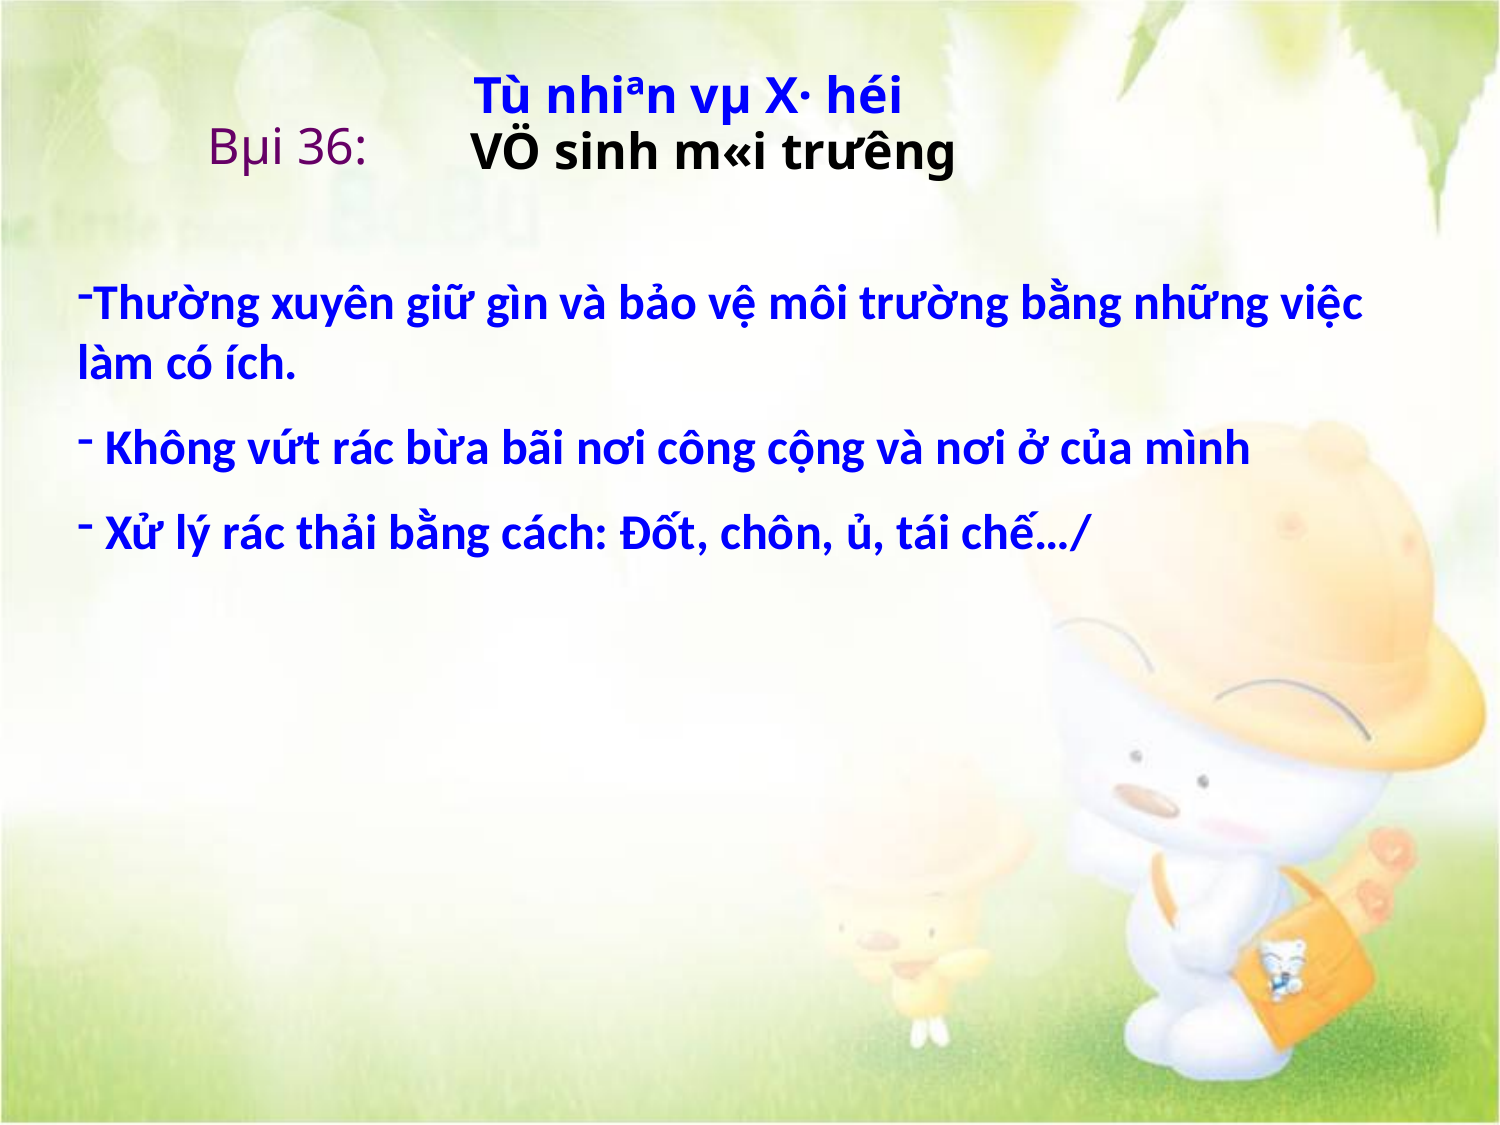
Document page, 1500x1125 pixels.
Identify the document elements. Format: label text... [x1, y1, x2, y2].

picture [0, 0, 1500, 1125]
text_box Tù nhiªn vµ X· héi [458, 55, 1084, 131]
text_box [137, 75, 288, 136]
text_box Bµi 36: [150, 107, 425, 182]
text_box VÖ sinh m«i tr­ưêng [270, 112, 1171, 188]
text_box Thường xuyên giữ gìn và bảo vệ môi trường bằng những việc làm có ích. Không vứt rác bừa bãi nơi công cộng và nơi ở của mình Xử lý rác thải bằng cách: Đốt, chôn, ủ, tái chế…/ [62, 262, 1425, 568]
